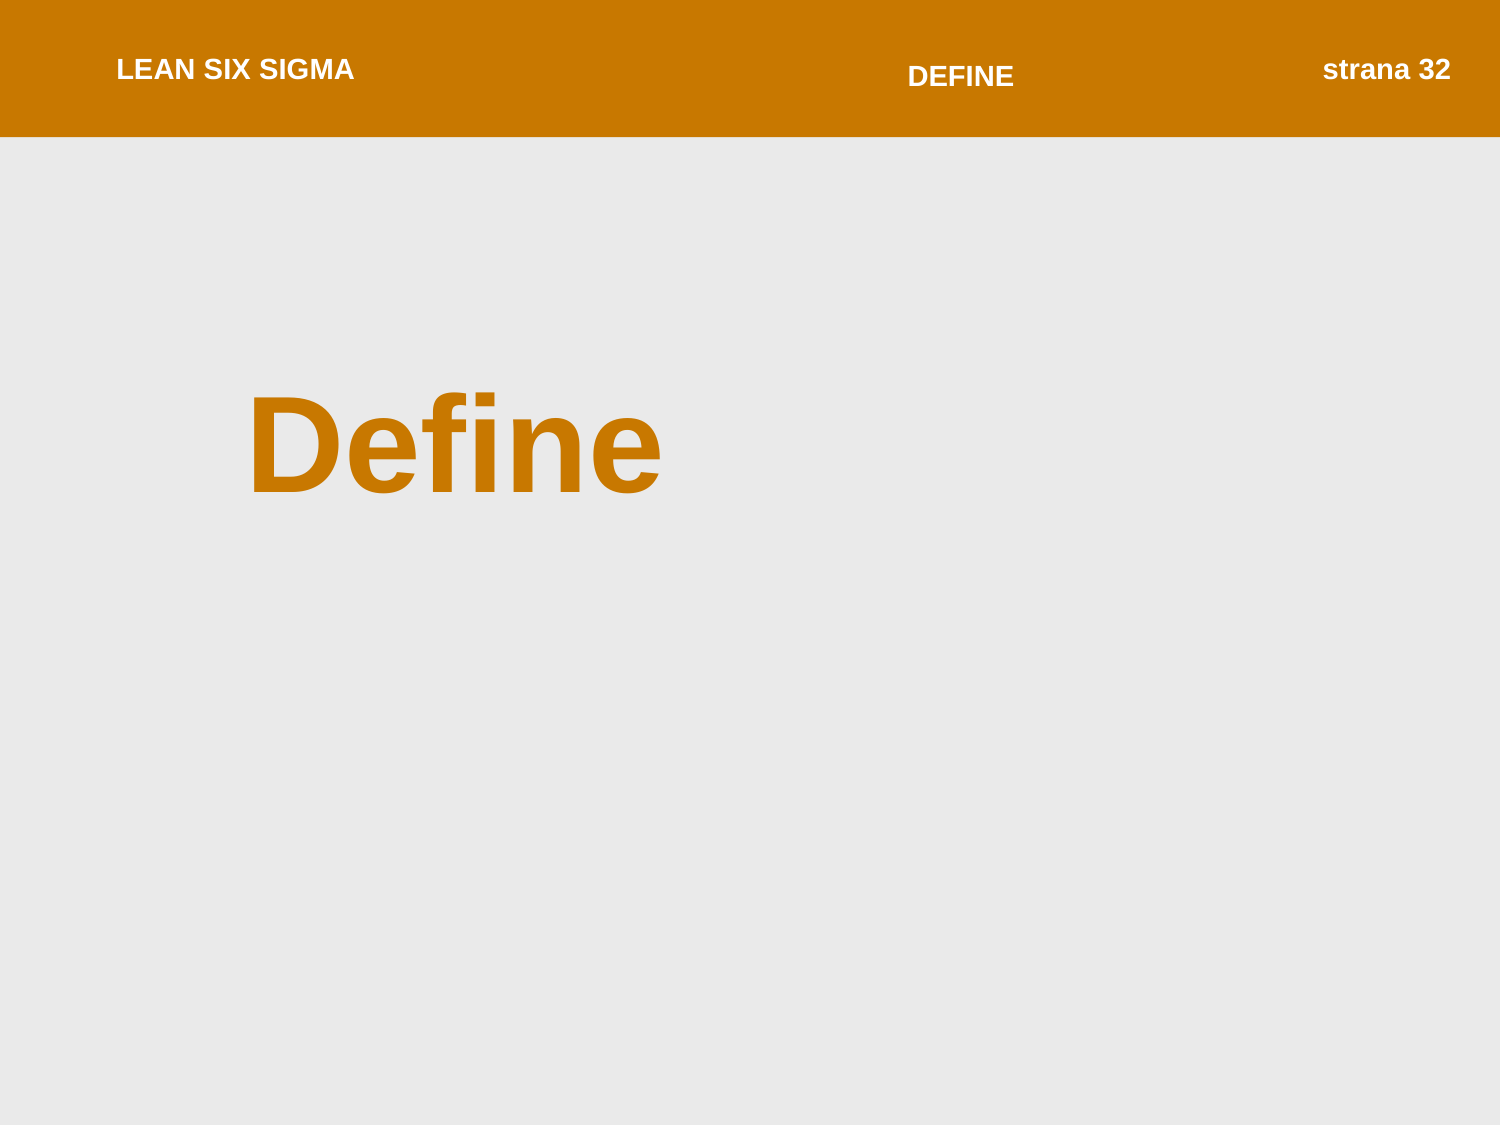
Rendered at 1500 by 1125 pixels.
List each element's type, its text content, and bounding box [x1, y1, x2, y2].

text_box LEAN SIX SIGMA [19, 42, 370, 121]
title Define [230, 243, 1500, 631]
slide_number strana 32 [1115, 42, 1467, 122]
text_box DEFINE [679, 50, 1030, 129]
